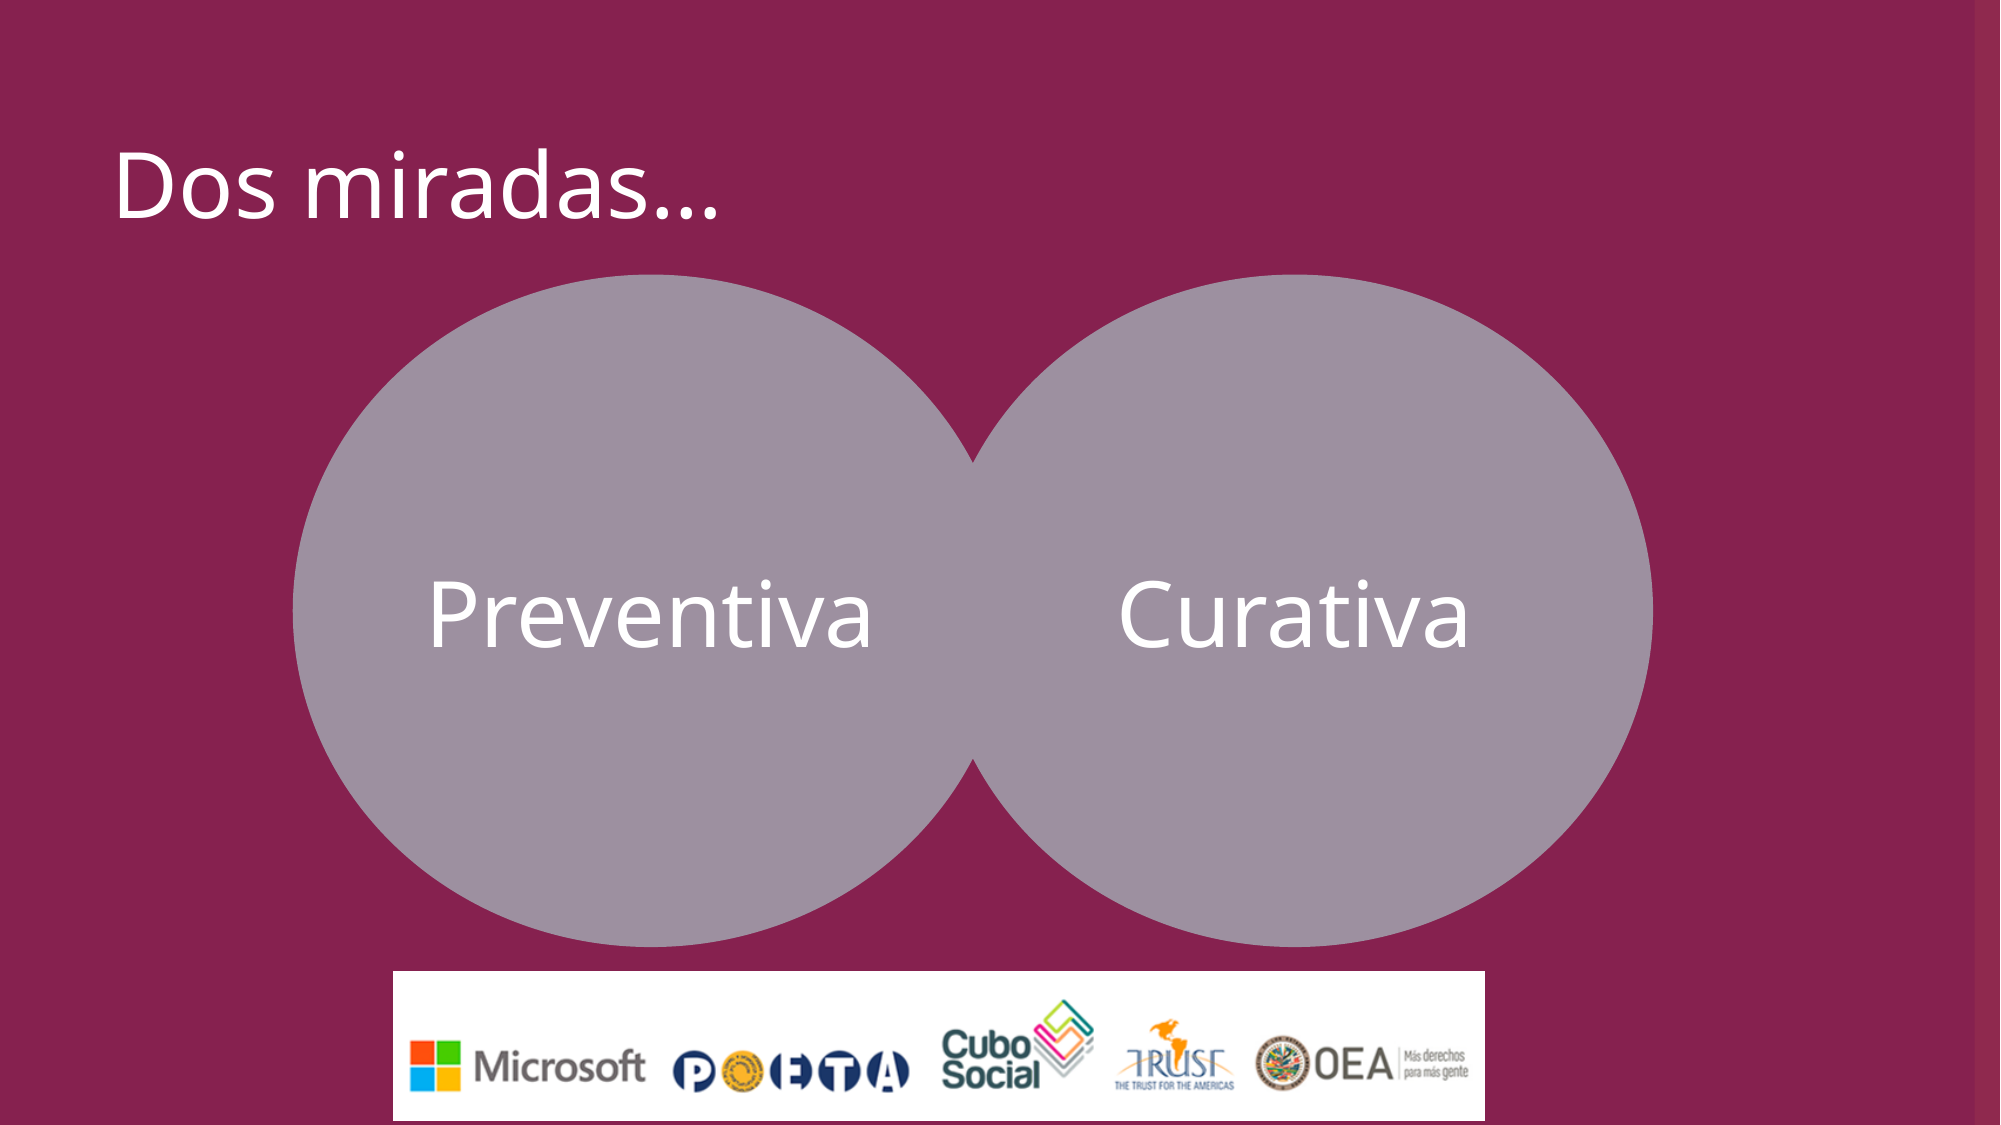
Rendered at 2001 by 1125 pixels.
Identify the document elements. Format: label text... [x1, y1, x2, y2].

title Dos miradas… [96, 78, 1827, 301]
text_box [0, 0, 1976, 1125]
text_box Preventiva [291, 272, 973, 949]
text_box Curativa [934, 272, 1655, 949]
picture [393, 971, 1485, 1122]
